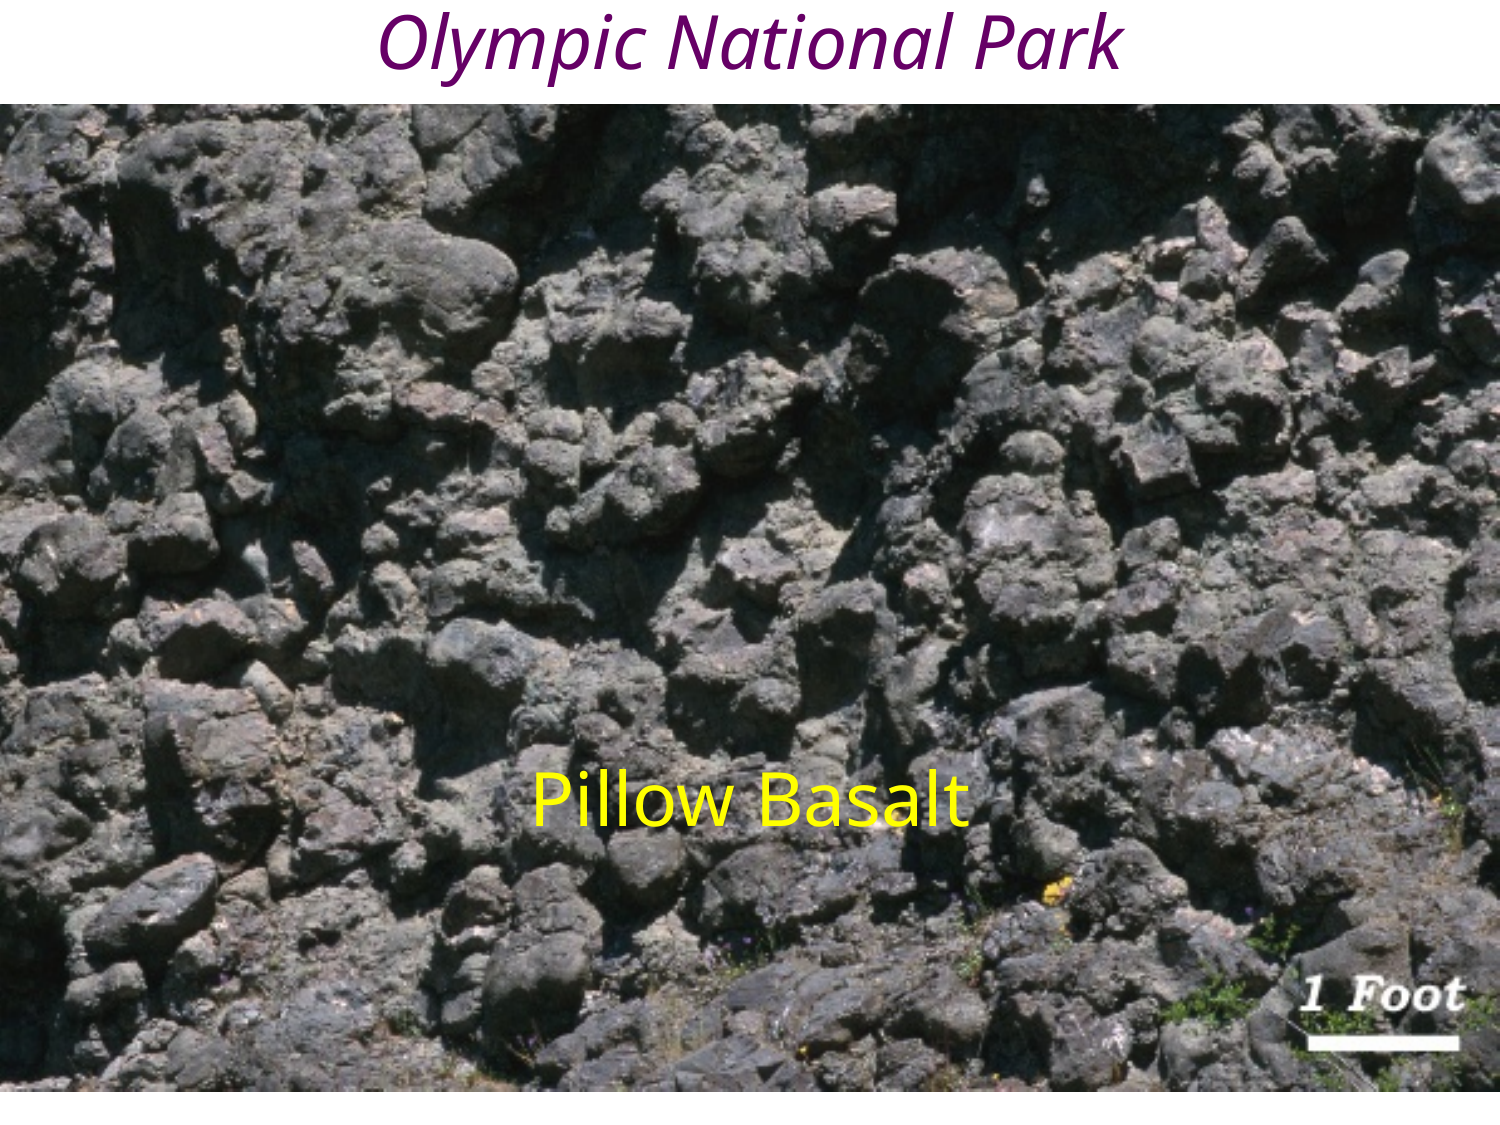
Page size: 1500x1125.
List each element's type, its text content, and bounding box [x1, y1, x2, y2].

picture [0, 104, 1500, 1093]
text_box Olympic National Park [0, 4, 1500, 92]
